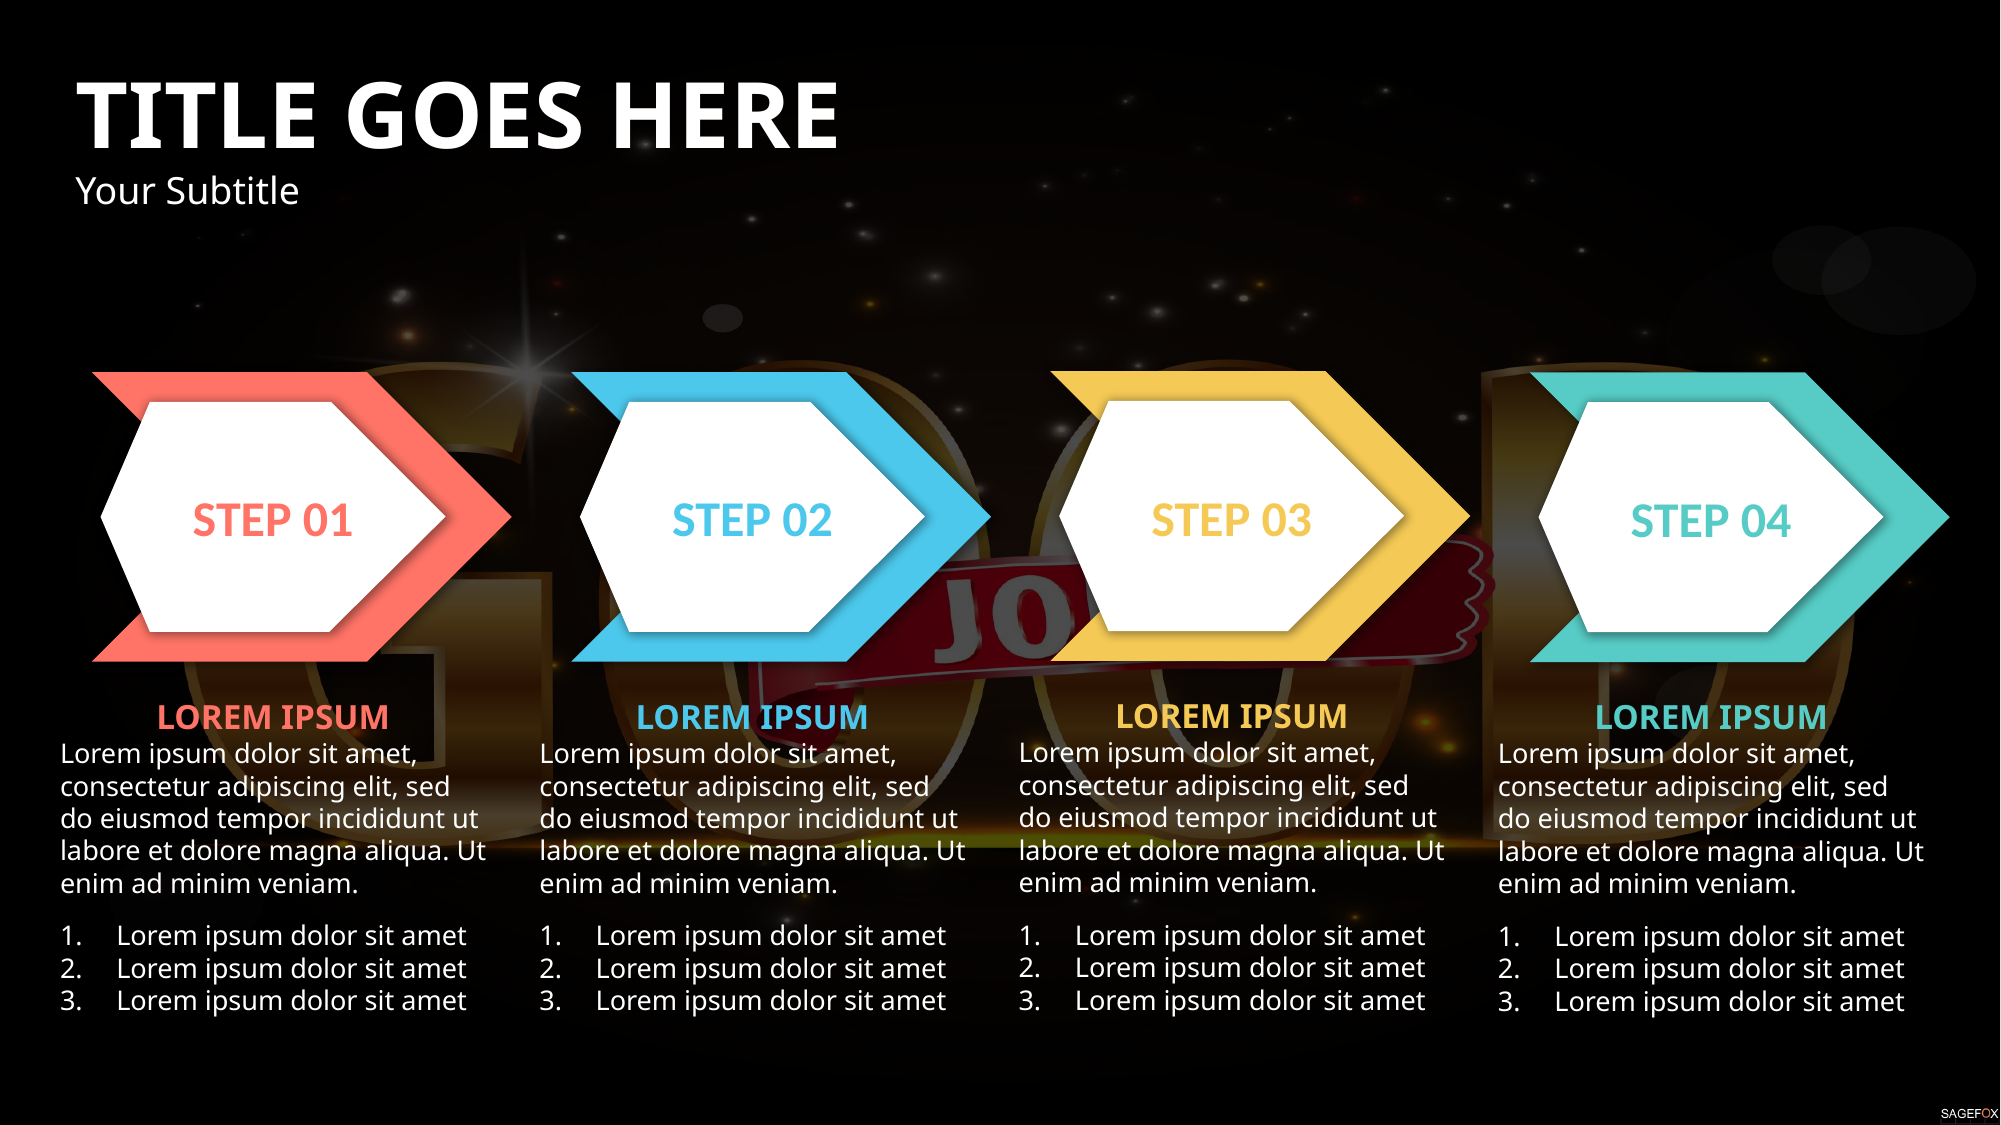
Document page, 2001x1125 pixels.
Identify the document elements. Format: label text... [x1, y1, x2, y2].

text_box STEP 03 [1058, 399, 1406, 633]
text_box [1527, 371, 1952, 664]
text_box LOREM IPSUM Lorem ipsum dolor sit amet, consectetur adipiscing elit, sed do eiusmod tempor incididunt ut labore et dolore magna aliqua. Ut enim ad minim veniam. Lorem ipsum dolor sit amet Lorem ipsum dolor sit amet Lorem ipsum dolor sit amet [50, 691, 497, 1022]
picture [0, 0, 2001, 1125]
text_box STEP 04 [1537, 401, 1886, 634]
text_box LOREM IPSUM Lorem ipsum dolor sit amet, consectetur adipiscing elit, sed do eiusmod tempor incididunt ut labore et dolore magna aliqua. Ut enim ad minim veniam. Lorem ipsum dolor sit amet Lorem ipsum dolor sit amet Lorem ipsum dolor sit amet [1488, 691, 1935, 1022]
text_box LOREM IPSUM Lorem ipsum dolor sit amet, consectetur adipiscing elit, sed do eiusmod tempor incididunt ut labore et dolore magna aliqua. Ut enim ad minim veniam. Lorem ipsum dolor sit amet Lorem ipsum dolor sit amet Lorem ipsum dolor sit amet [529, 691, 976, 1022]
text_box STEP 01 [99, 400, 448, 633]
text_box [89, 371, 514, 663]
text_box STEP 02 [578, 400, 927, 633]
text_box [568, 371, 993, 663]
text_box LOREM IPSUM Lorem ipsum dolor sit amet, consectetur adipiscing elit, sed do eiusmod tempor incididunt ut labore et dolore magna aliqua. Ut enim ad minim veniam. Lorem ipsum dolor sit amet Lorem ipsum dolor sit amet Lorem ipsum dolor sit amet [1008, 690, 1456, 1021]
text_box TITLE GOES HERE Your Subtitle [60, 49, 1036, 220]
text_box [1047, 370, 1472, 662]
